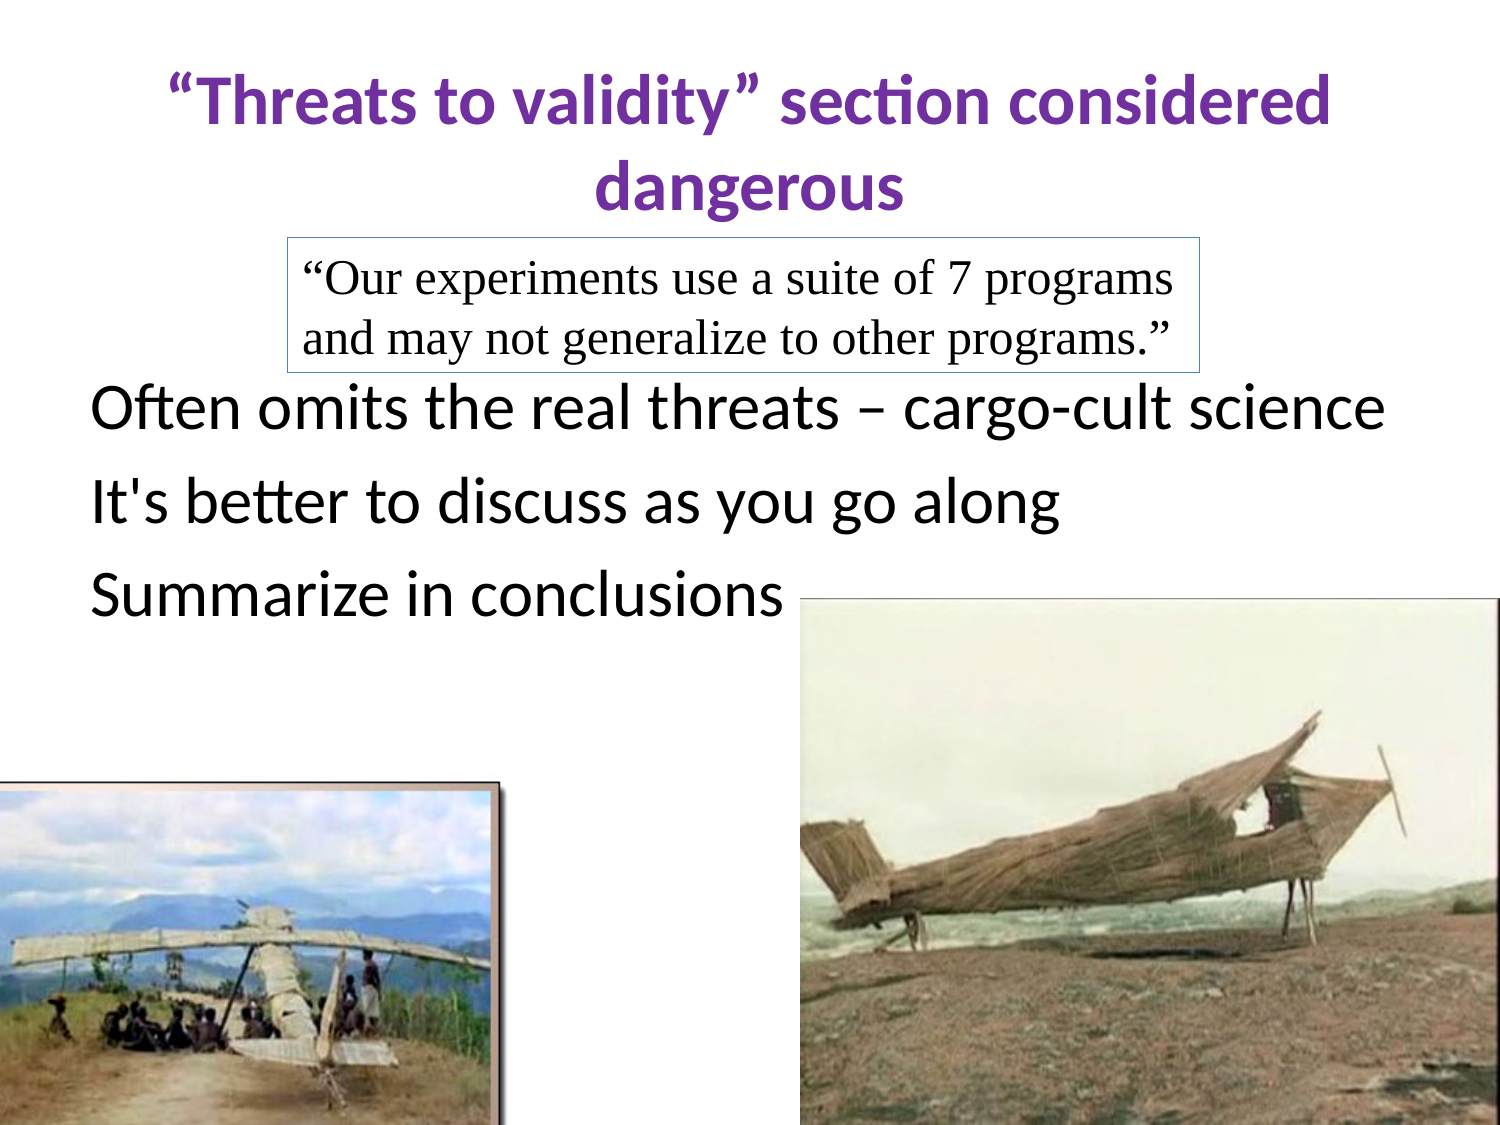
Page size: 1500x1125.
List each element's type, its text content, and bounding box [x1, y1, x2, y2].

list Often omits the real threats – cargo-cult science It's better to discuss as you go along Summarize in conclusions [75, 262, 1463, 1005]
title “Threats to validity” section considered dangerous [75, 45, 1425, 233]
picture [0, 774, 516, 1125]
text_box “Our experiments use a suite of 7 programs and may not generalize to other programs.” [287, 237, 1200, 373]
picture [799, 598, 1500, 1125]
